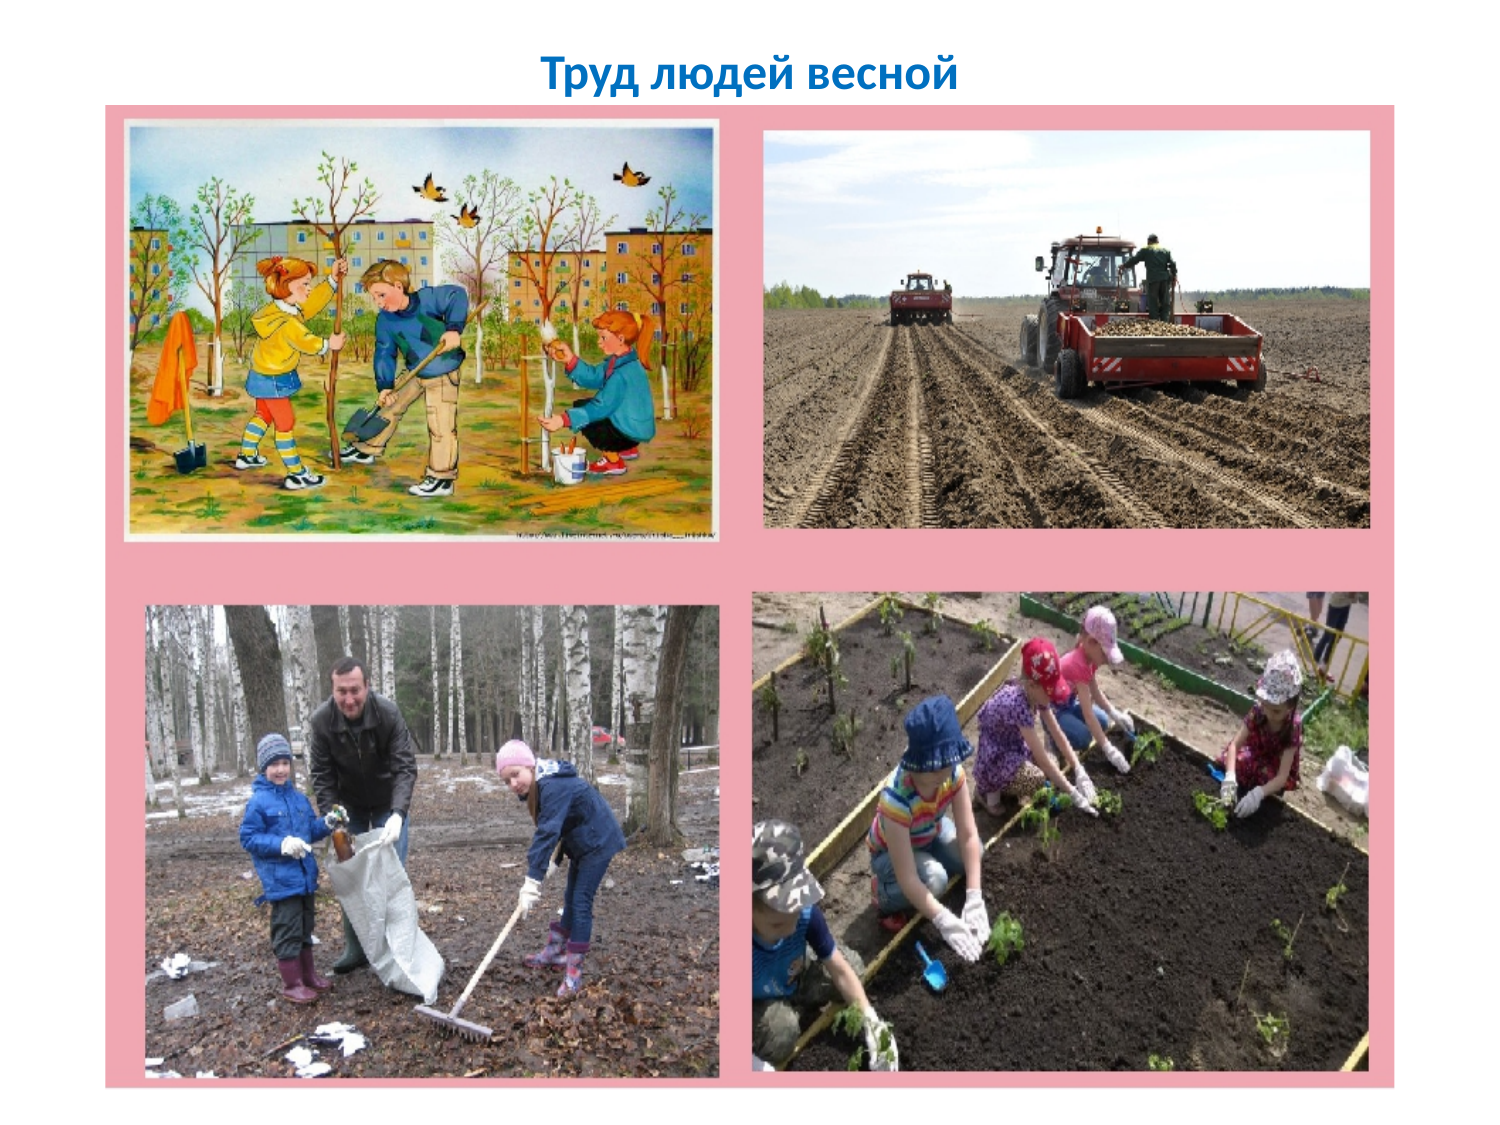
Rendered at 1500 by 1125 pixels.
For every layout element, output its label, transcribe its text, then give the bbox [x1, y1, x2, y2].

title Труд людей весной [75, 45, 1425, 94]
picture [105, 105, 1395, 1091]
